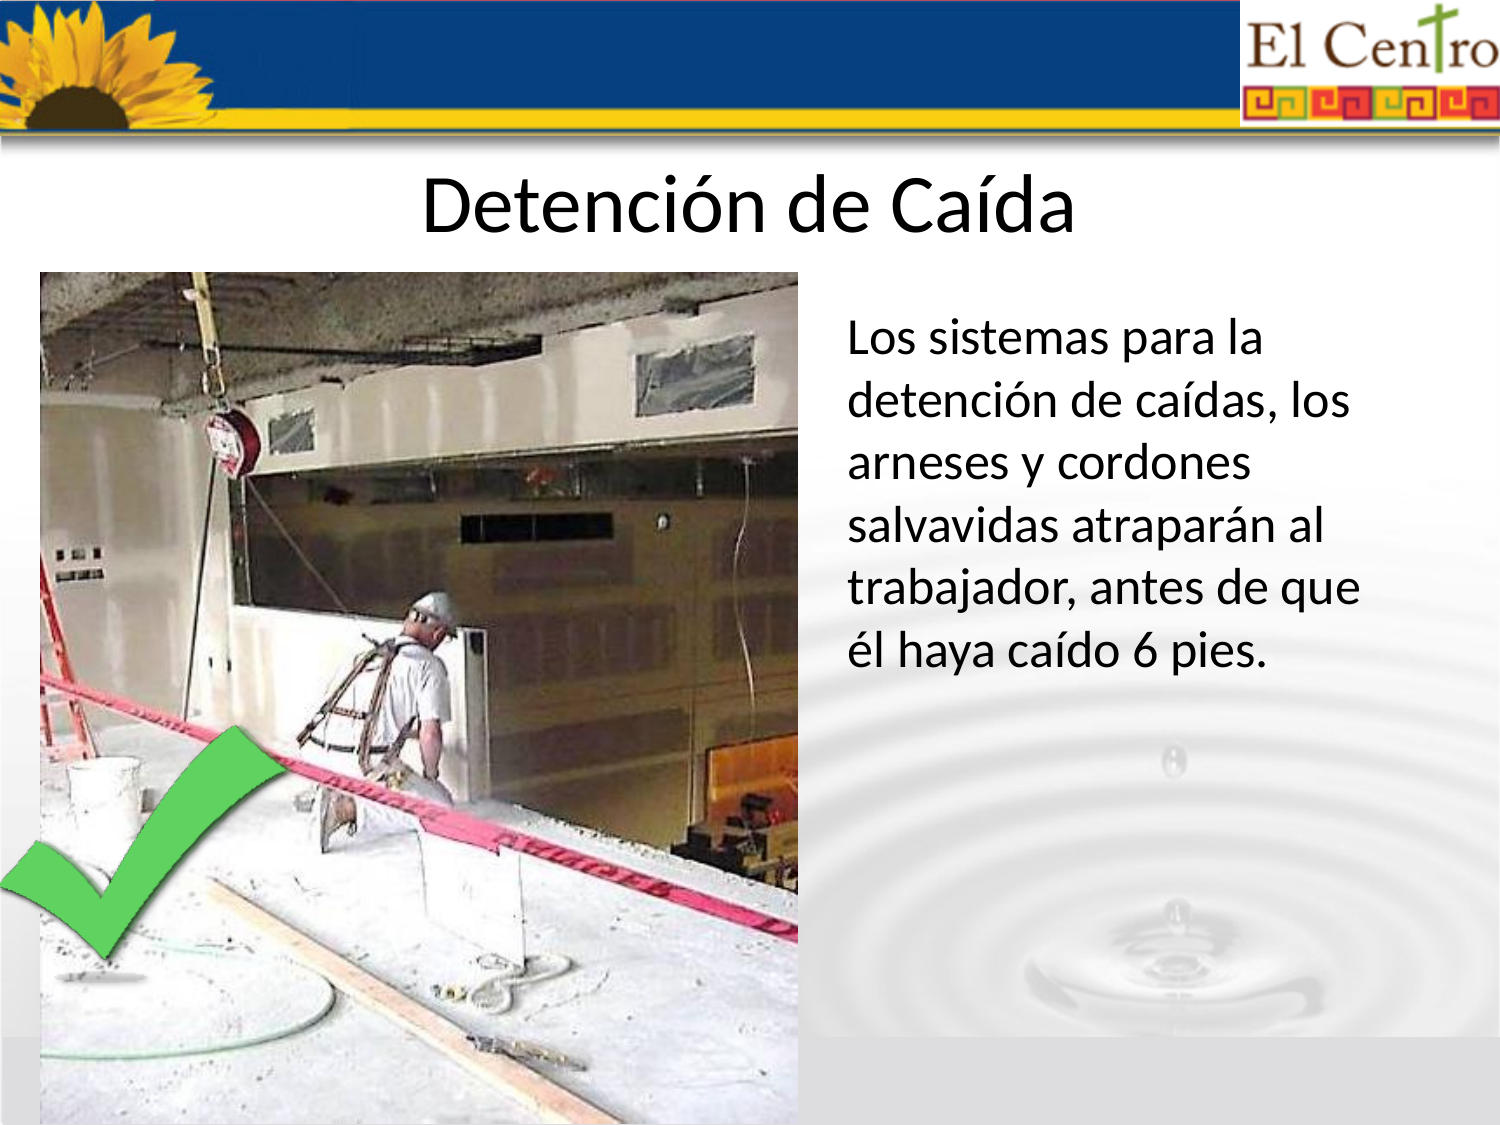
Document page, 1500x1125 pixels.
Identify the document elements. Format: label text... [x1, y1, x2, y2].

list Los sistemas para la detención de caídas, los arneses y cordones salvavidas atraparán al trabajador, antes de que él haya caído 6 pies. [839, 294, 1396, 721]
picture [0, 0, 1500, 1125]
title Detención de Caída [111, 135, 1388, 262]
